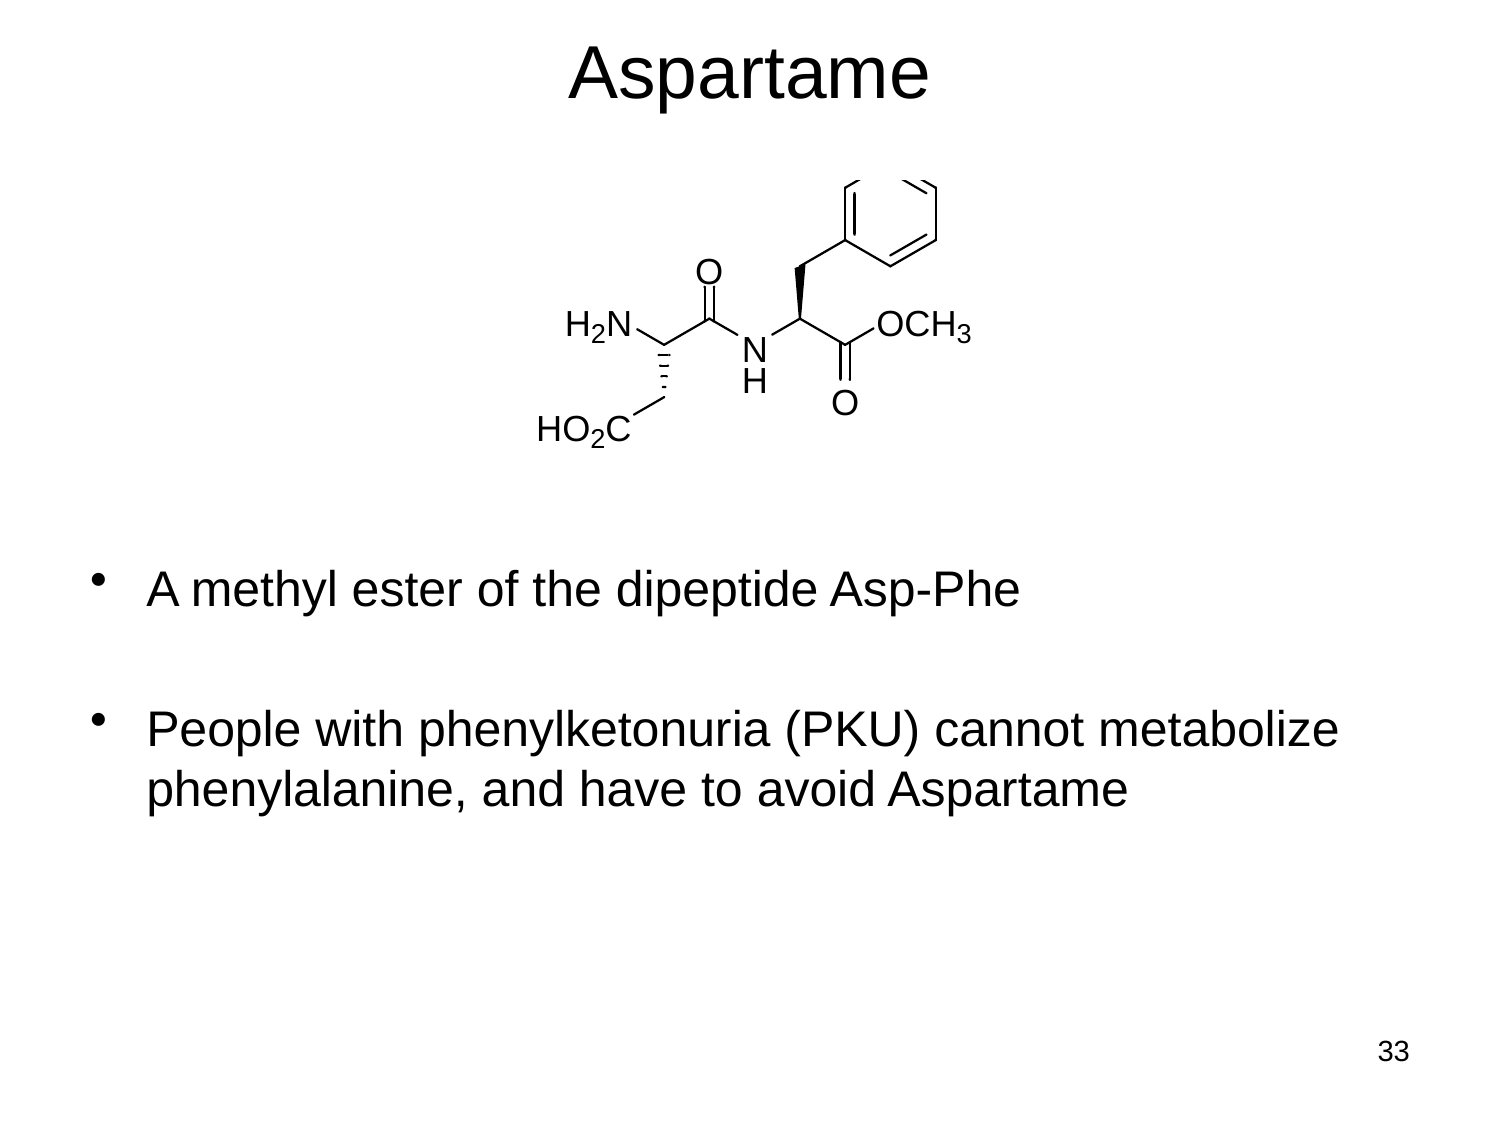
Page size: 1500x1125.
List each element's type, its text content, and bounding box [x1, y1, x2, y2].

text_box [532, 179, 978, 474]
title Aspartame [75, 0, 1425, 163]
list A methyl ester of the dipeptide Asp-Phe People with phenylketonuria (PKU) cannot metabolize phenylalanine, and have to avoid Aspartame [75, 198, 1425, 979]
slide_number 33 [1337, 1024, 1426, 1103]
